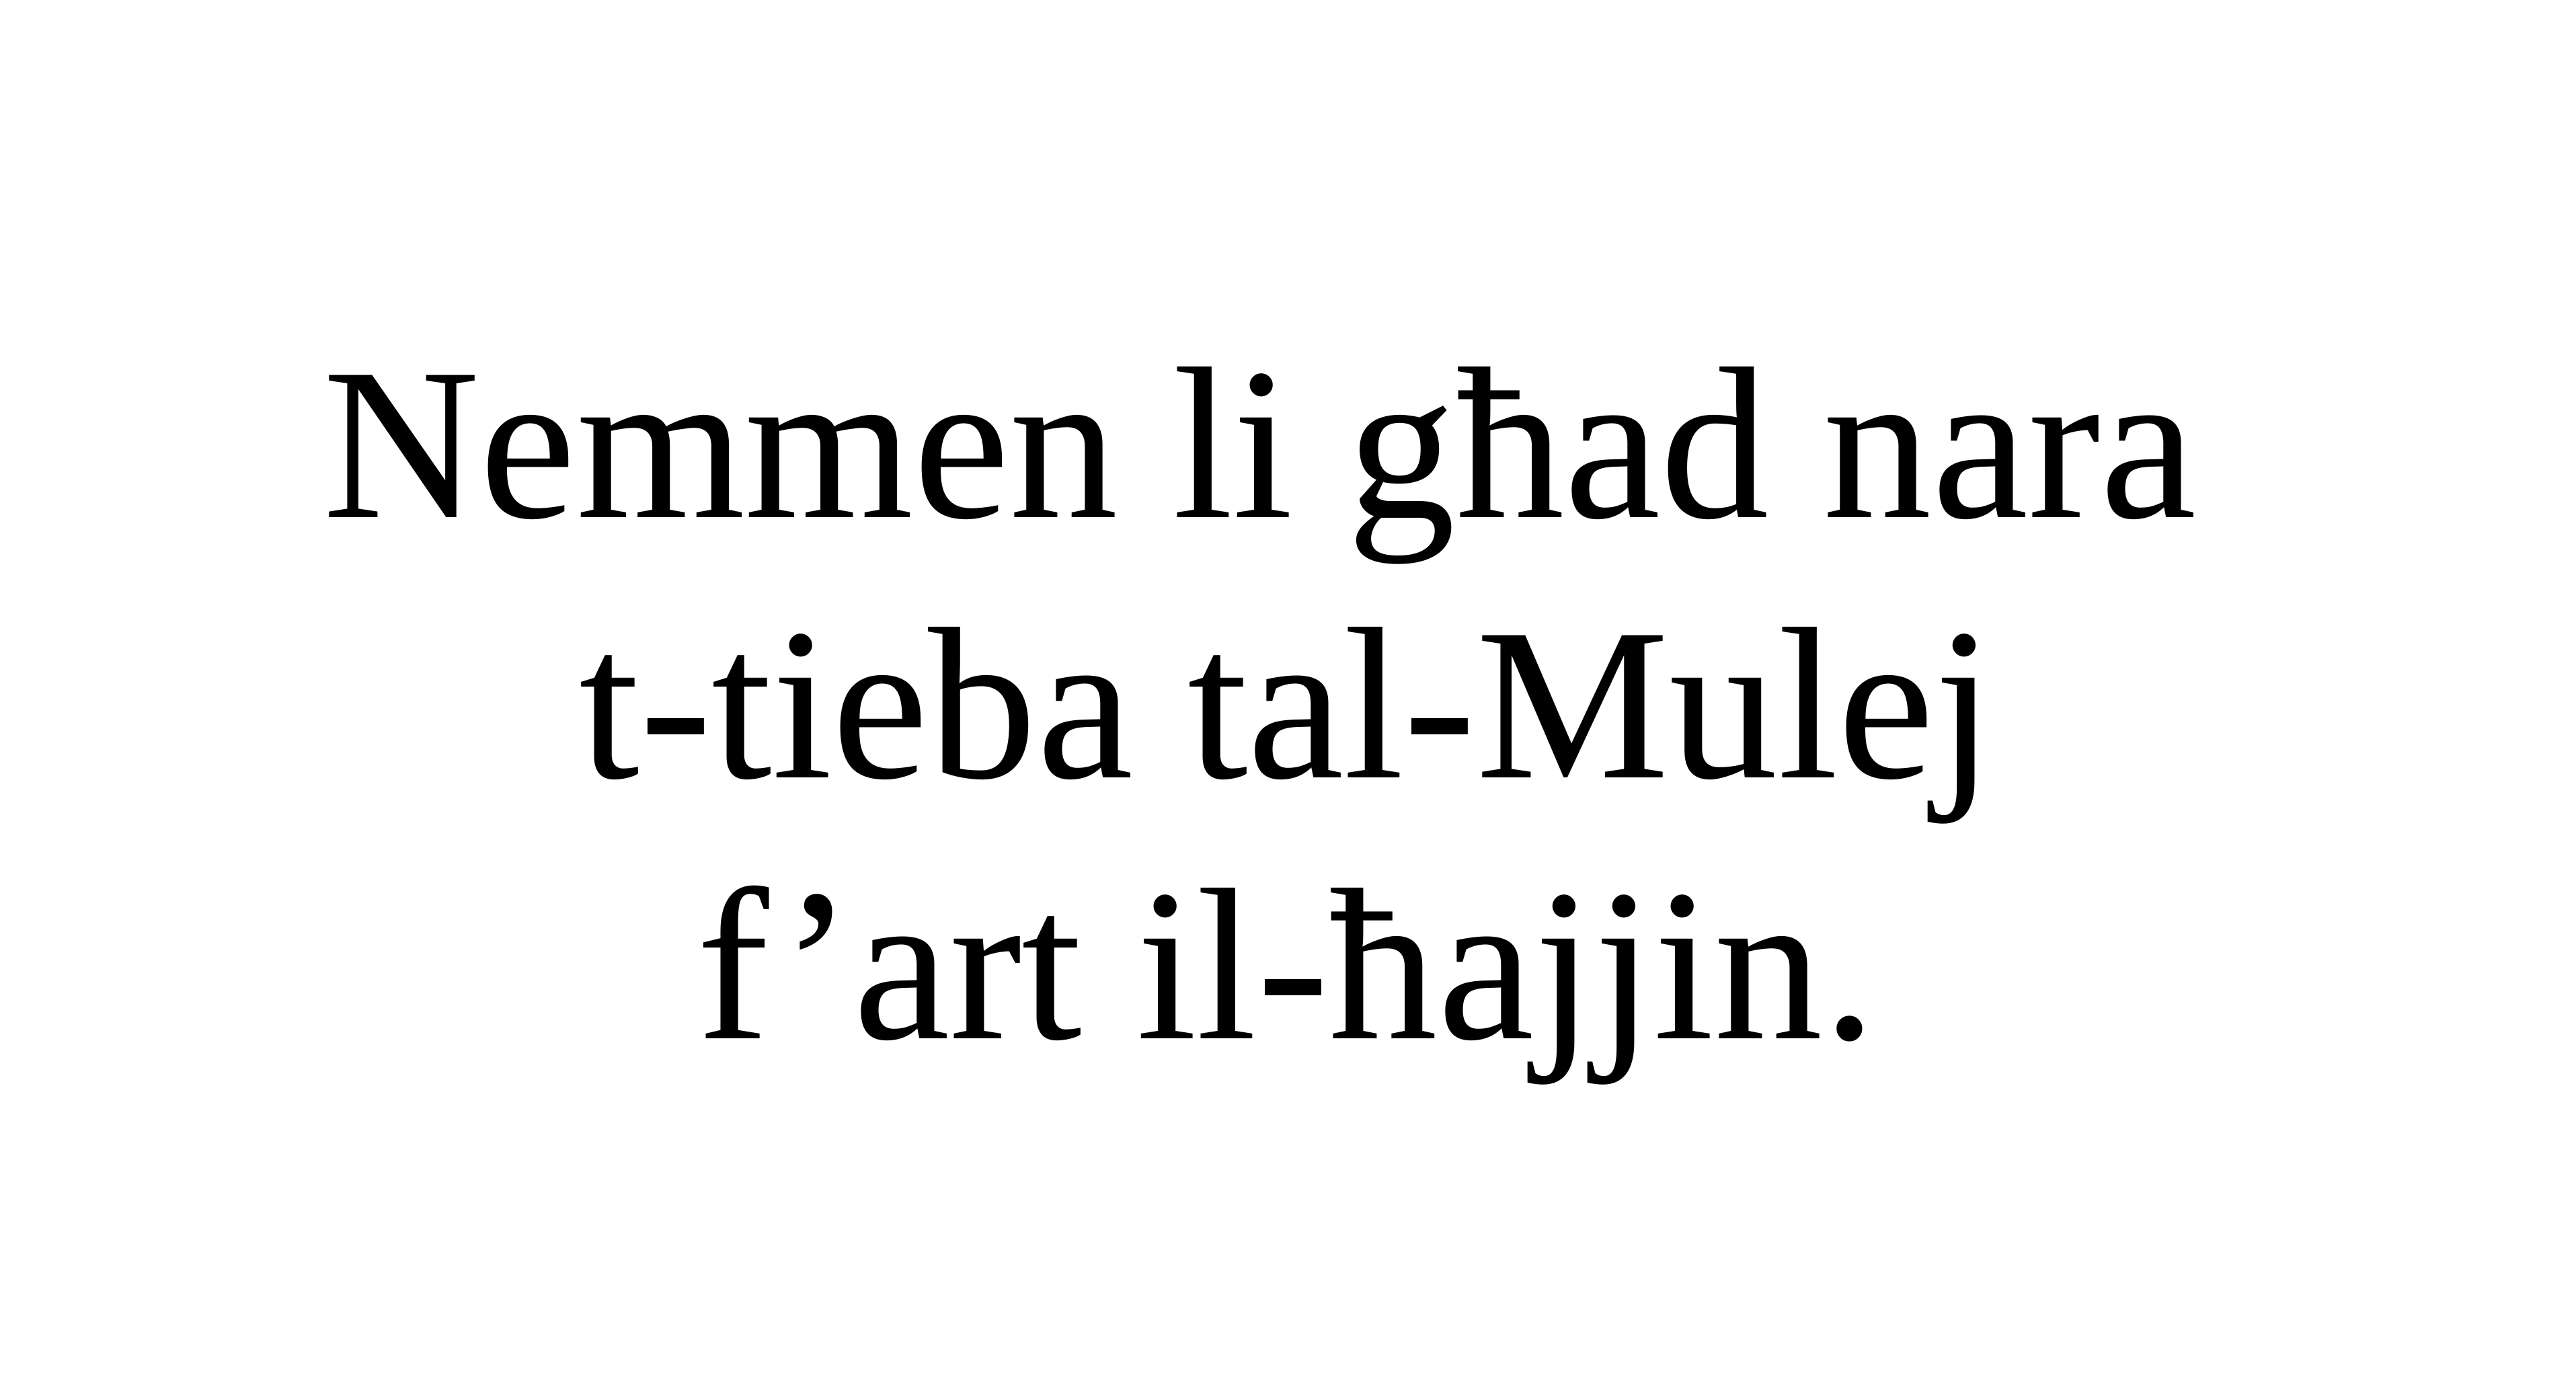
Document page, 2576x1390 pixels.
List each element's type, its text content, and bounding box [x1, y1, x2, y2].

text_box Nemmen li għad nara t-tieba tal-Mulej f’art il-ħajjin. [36, 288, 2540, 1093]
